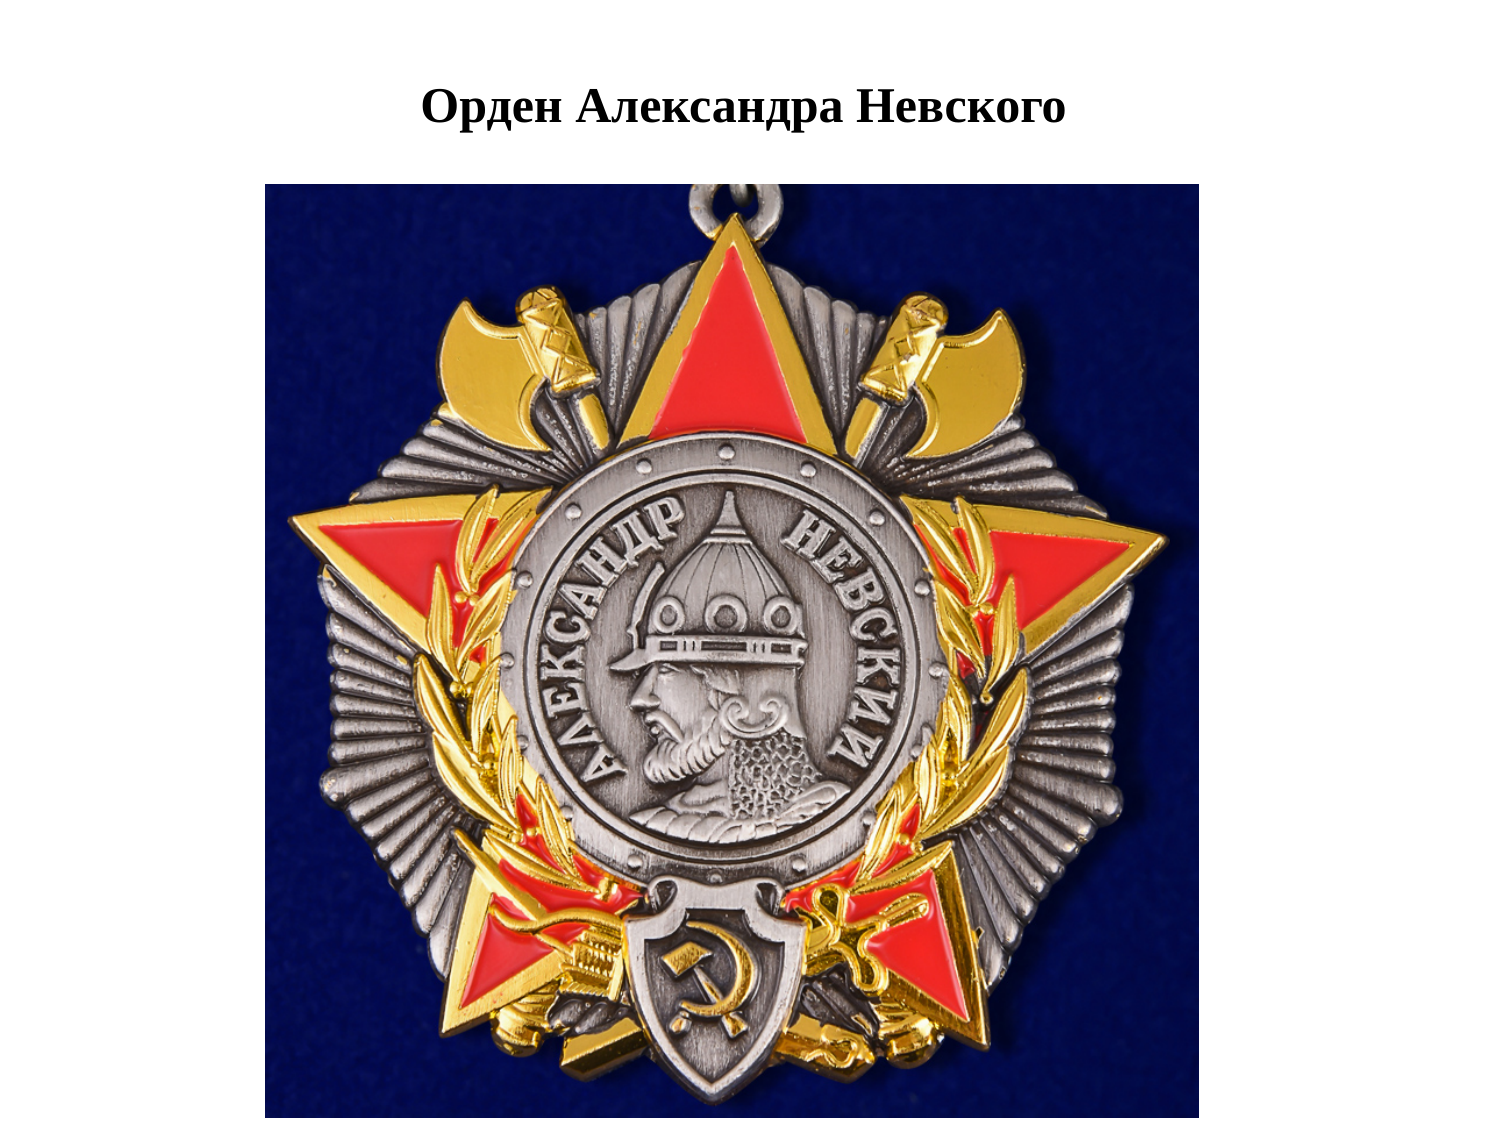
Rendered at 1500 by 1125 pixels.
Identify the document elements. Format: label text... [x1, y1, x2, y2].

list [265, 184, 1200, 1119]
title Орден Александра Невского [75, 45, 1425, 161]
